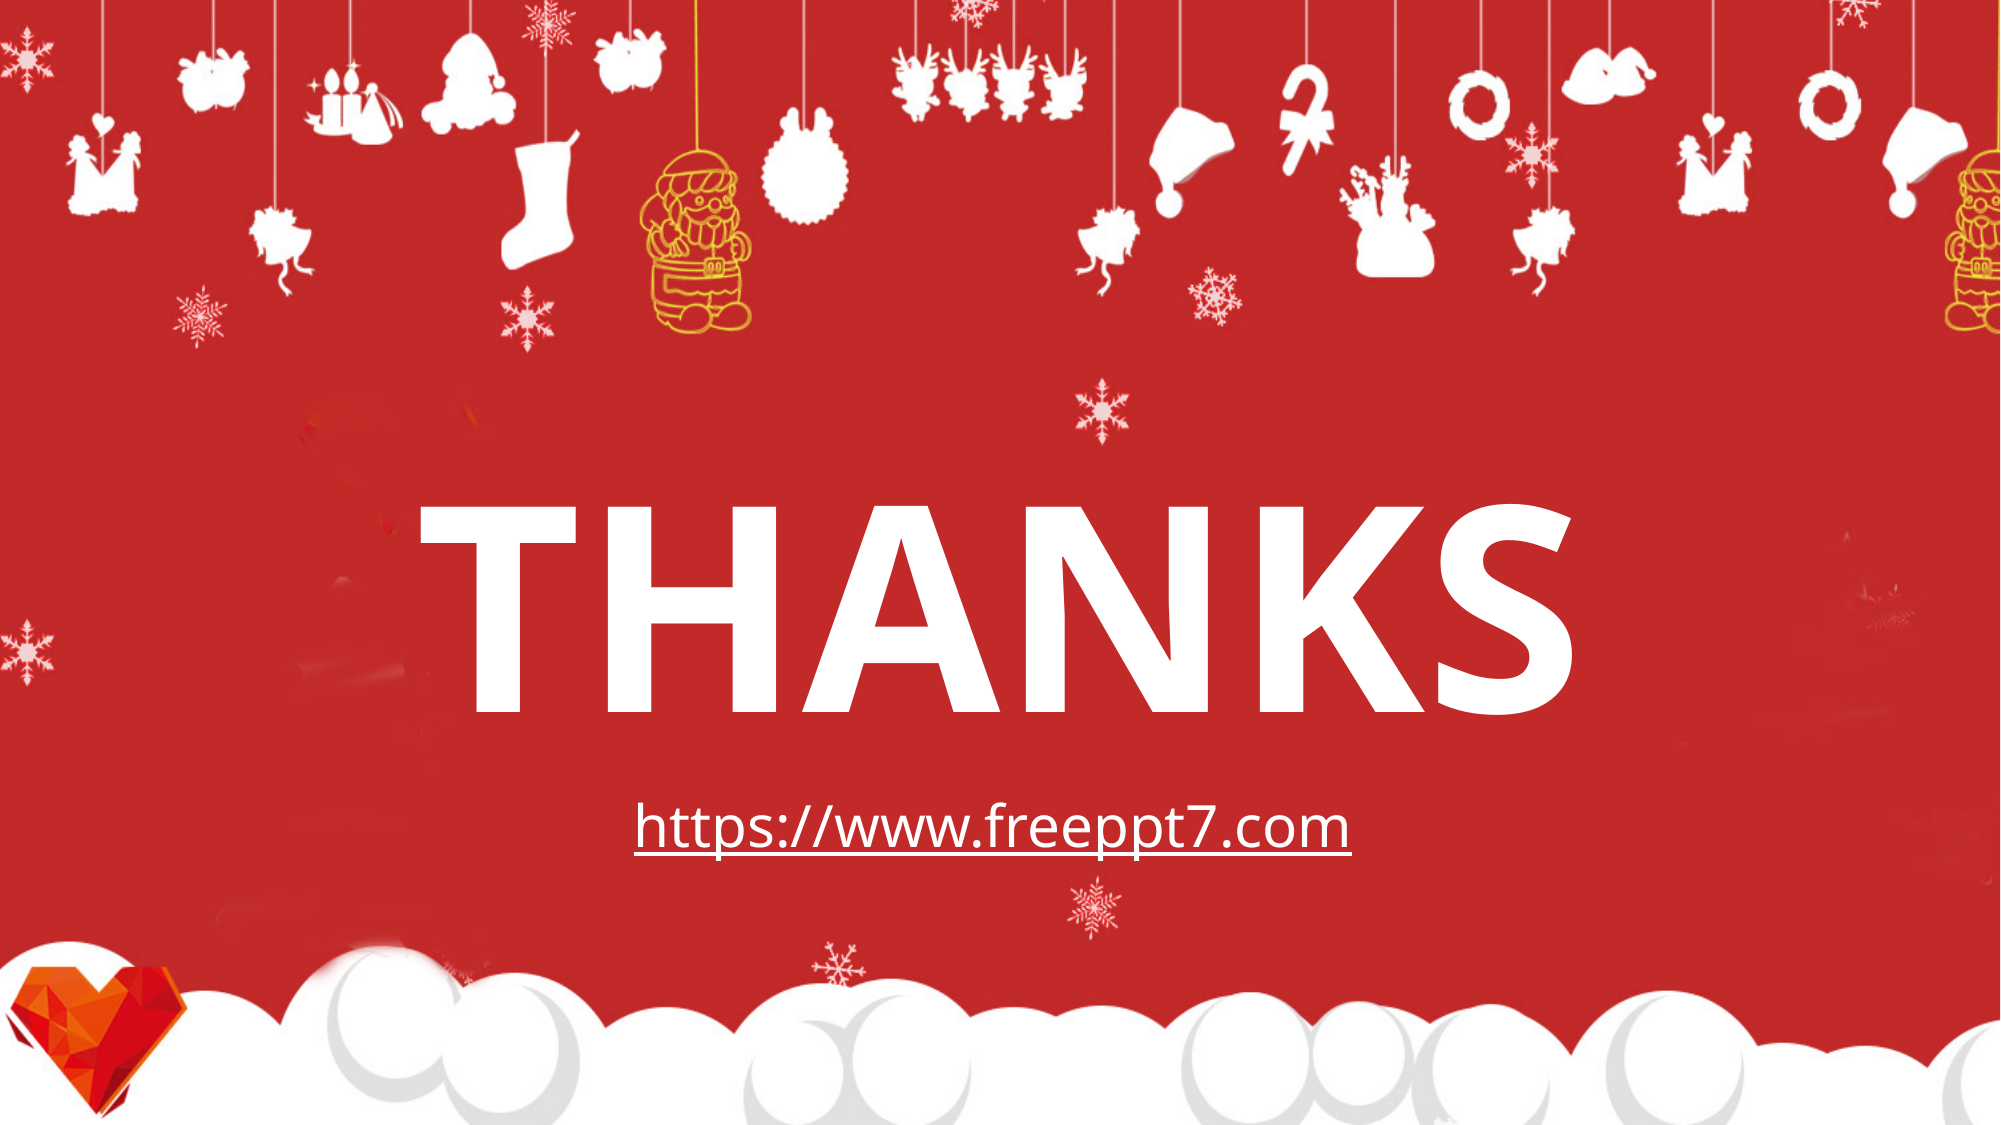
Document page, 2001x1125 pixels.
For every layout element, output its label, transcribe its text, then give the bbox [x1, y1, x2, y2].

picture [0, 0, 2001, 1125]
text_box THANKS [401, 418, 1599, 778]
text_box https://www.freeppt7.com [568, 781, 1417, 876]
